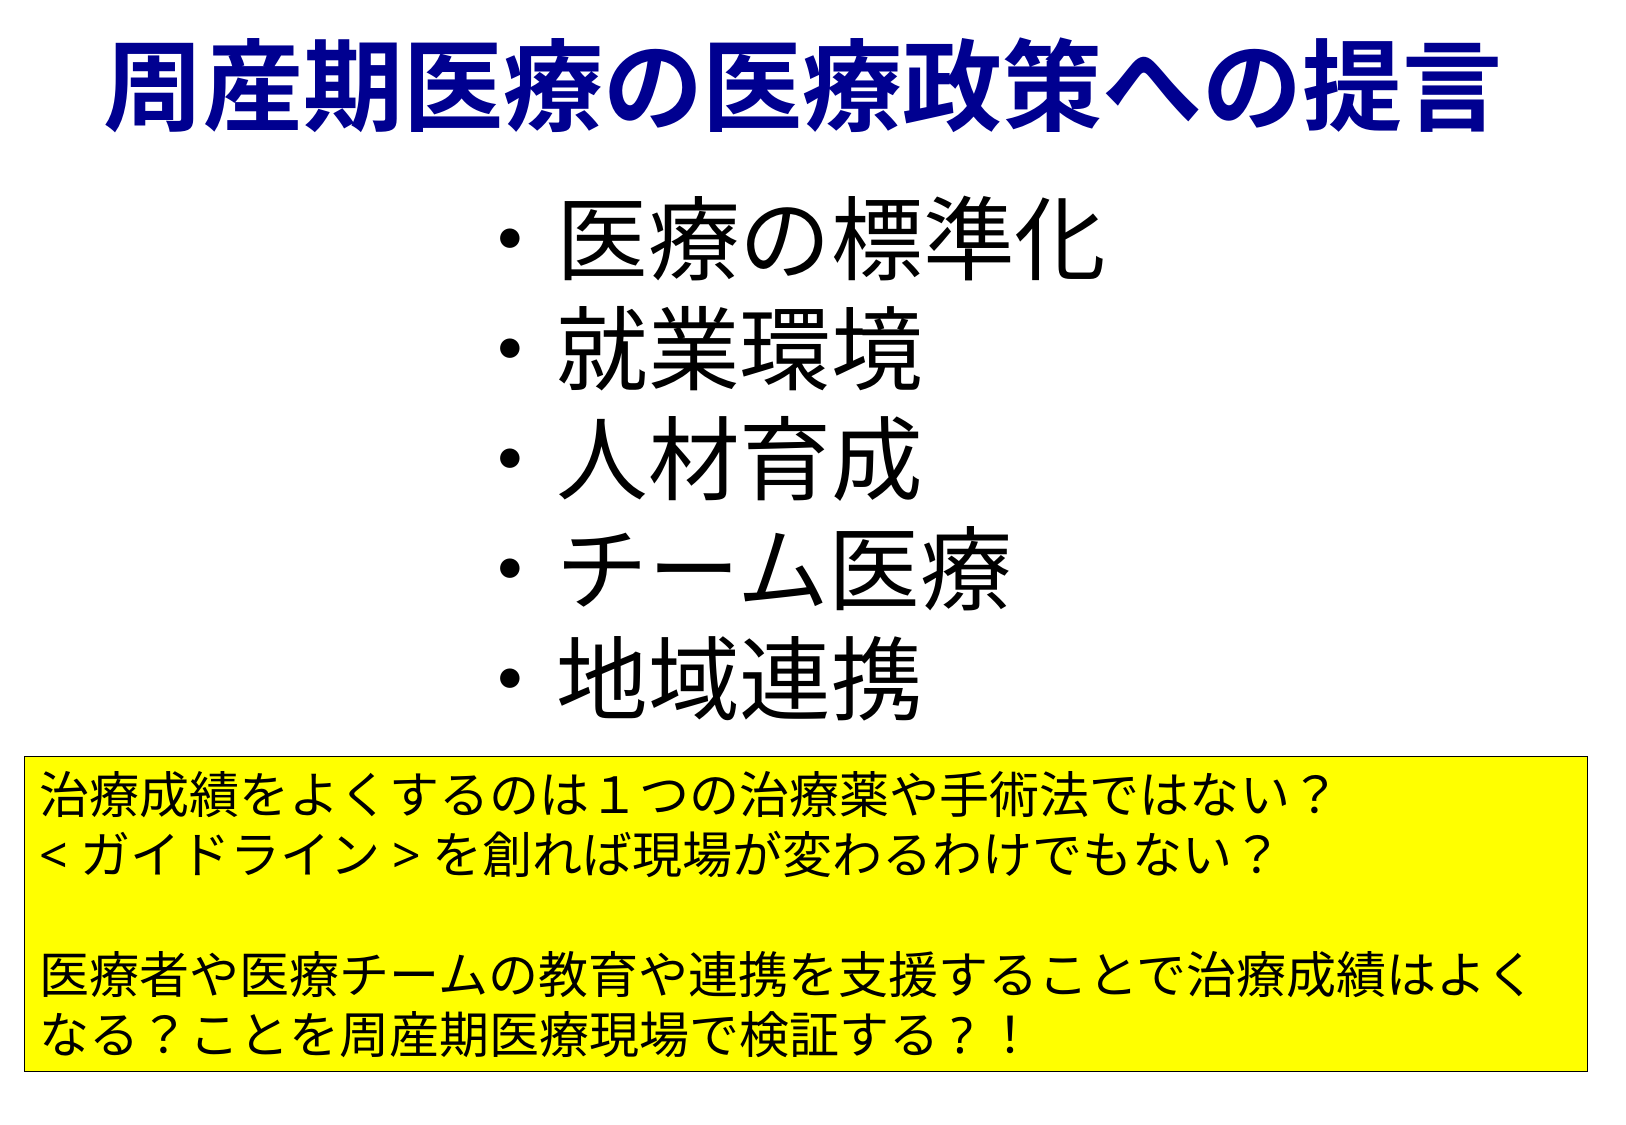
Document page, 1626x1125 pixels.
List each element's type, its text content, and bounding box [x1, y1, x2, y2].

title 周産期医療の医療政策への提言 [87, 0, 1519, 204]
text_box 治療成績をよくするのは１つの治療薬や手術法ではない？ <ガイドライン>を創れば現場が変わるわけでもない？ 医療者や医療チームの教育や連携を支援することで治療成績はよくなる？ことを周産期医療現場で検証する?！ [24, 756, 1588, 1072]
text_box ・医療の標準化 ・就業環境 ・人材育成 ・チーム医療 ・地域連携 [448, 173, 1240, 756]
